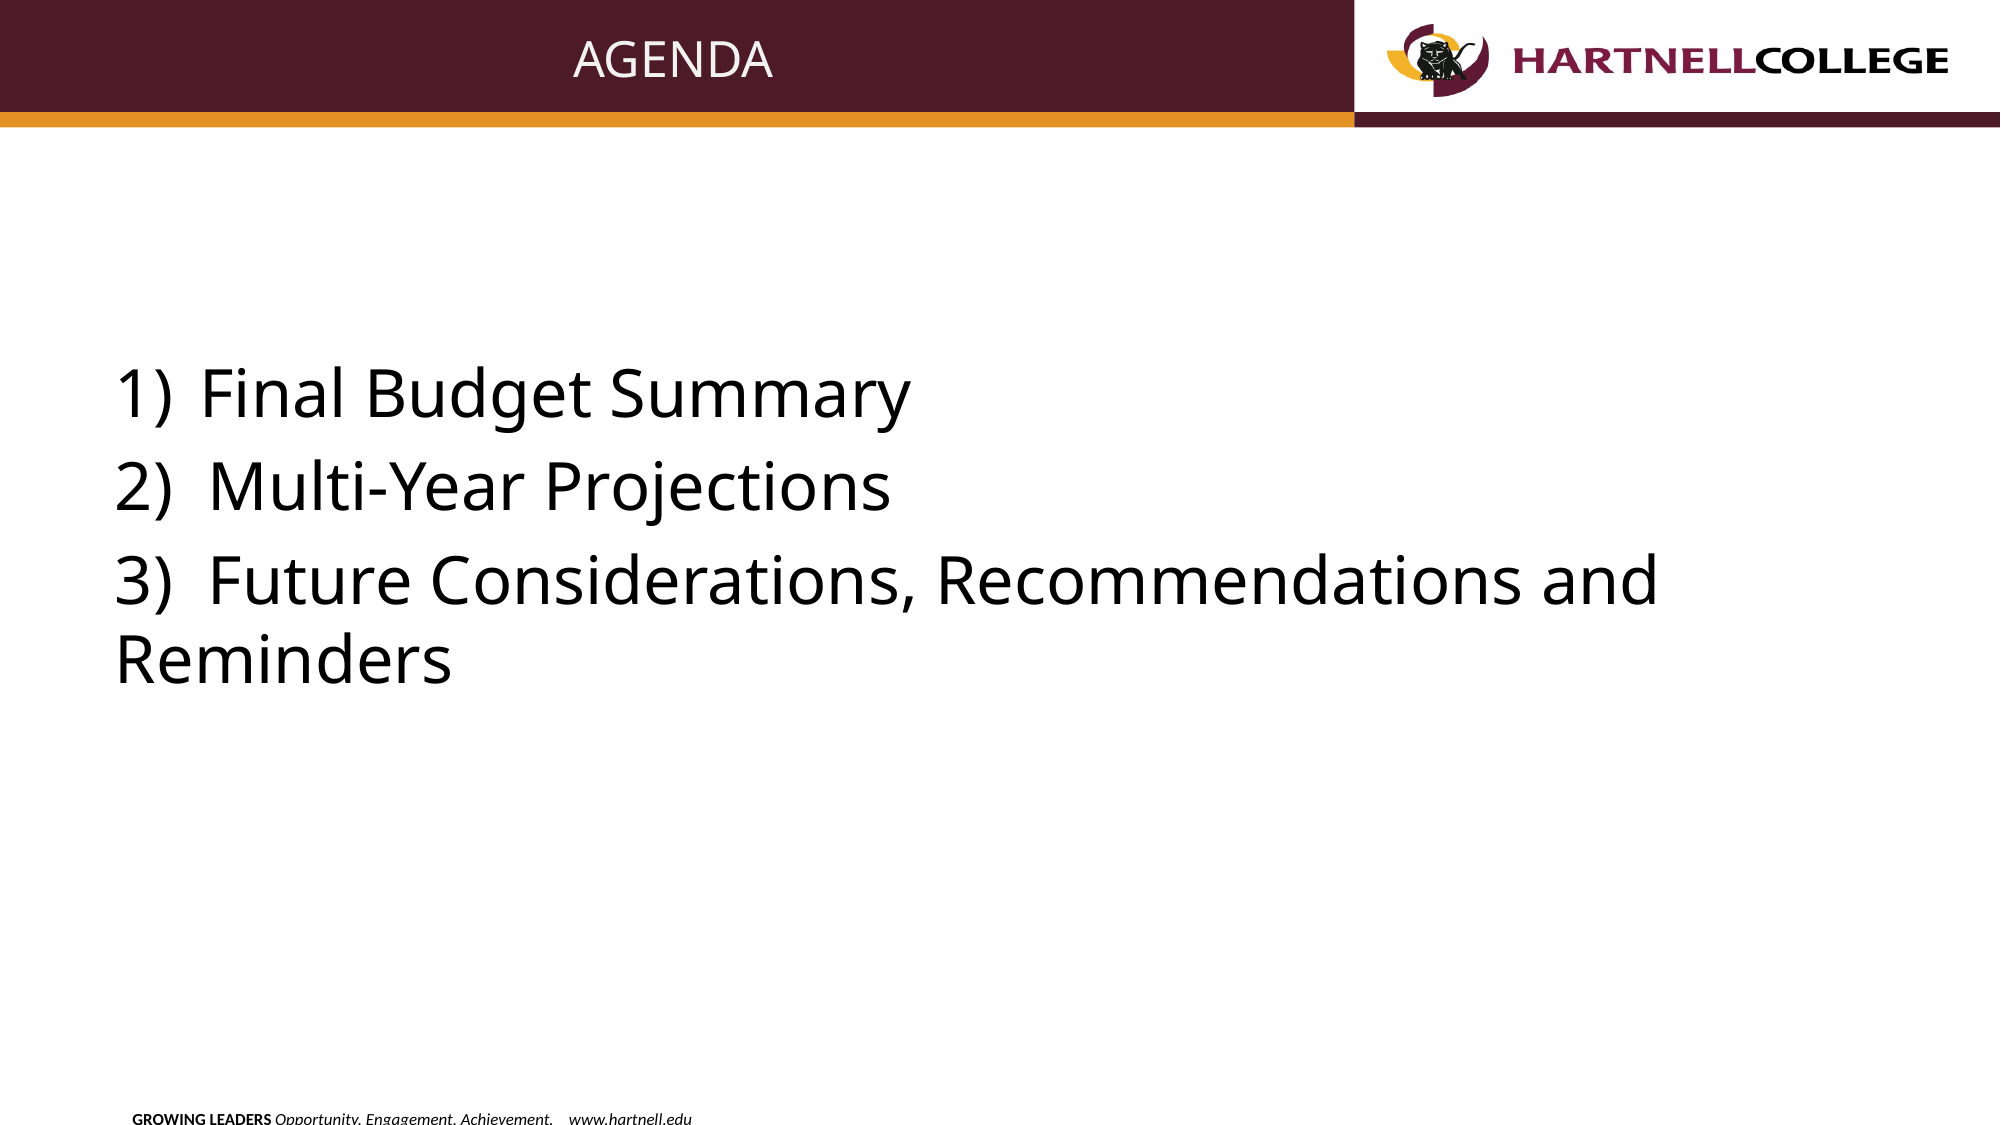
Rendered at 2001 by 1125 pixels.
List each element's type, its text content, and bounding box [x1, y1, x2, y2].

picture [1495, 38, 1968, 77]
title AGENDA [5, 2, 1355, 113]
list Final Budget Summary 2) Multi-Year Projections 3) Future Considerations, Recommendations and Reminders [99, 249, 1900, 1037]
picture [1387, 24, 1489, 97]
